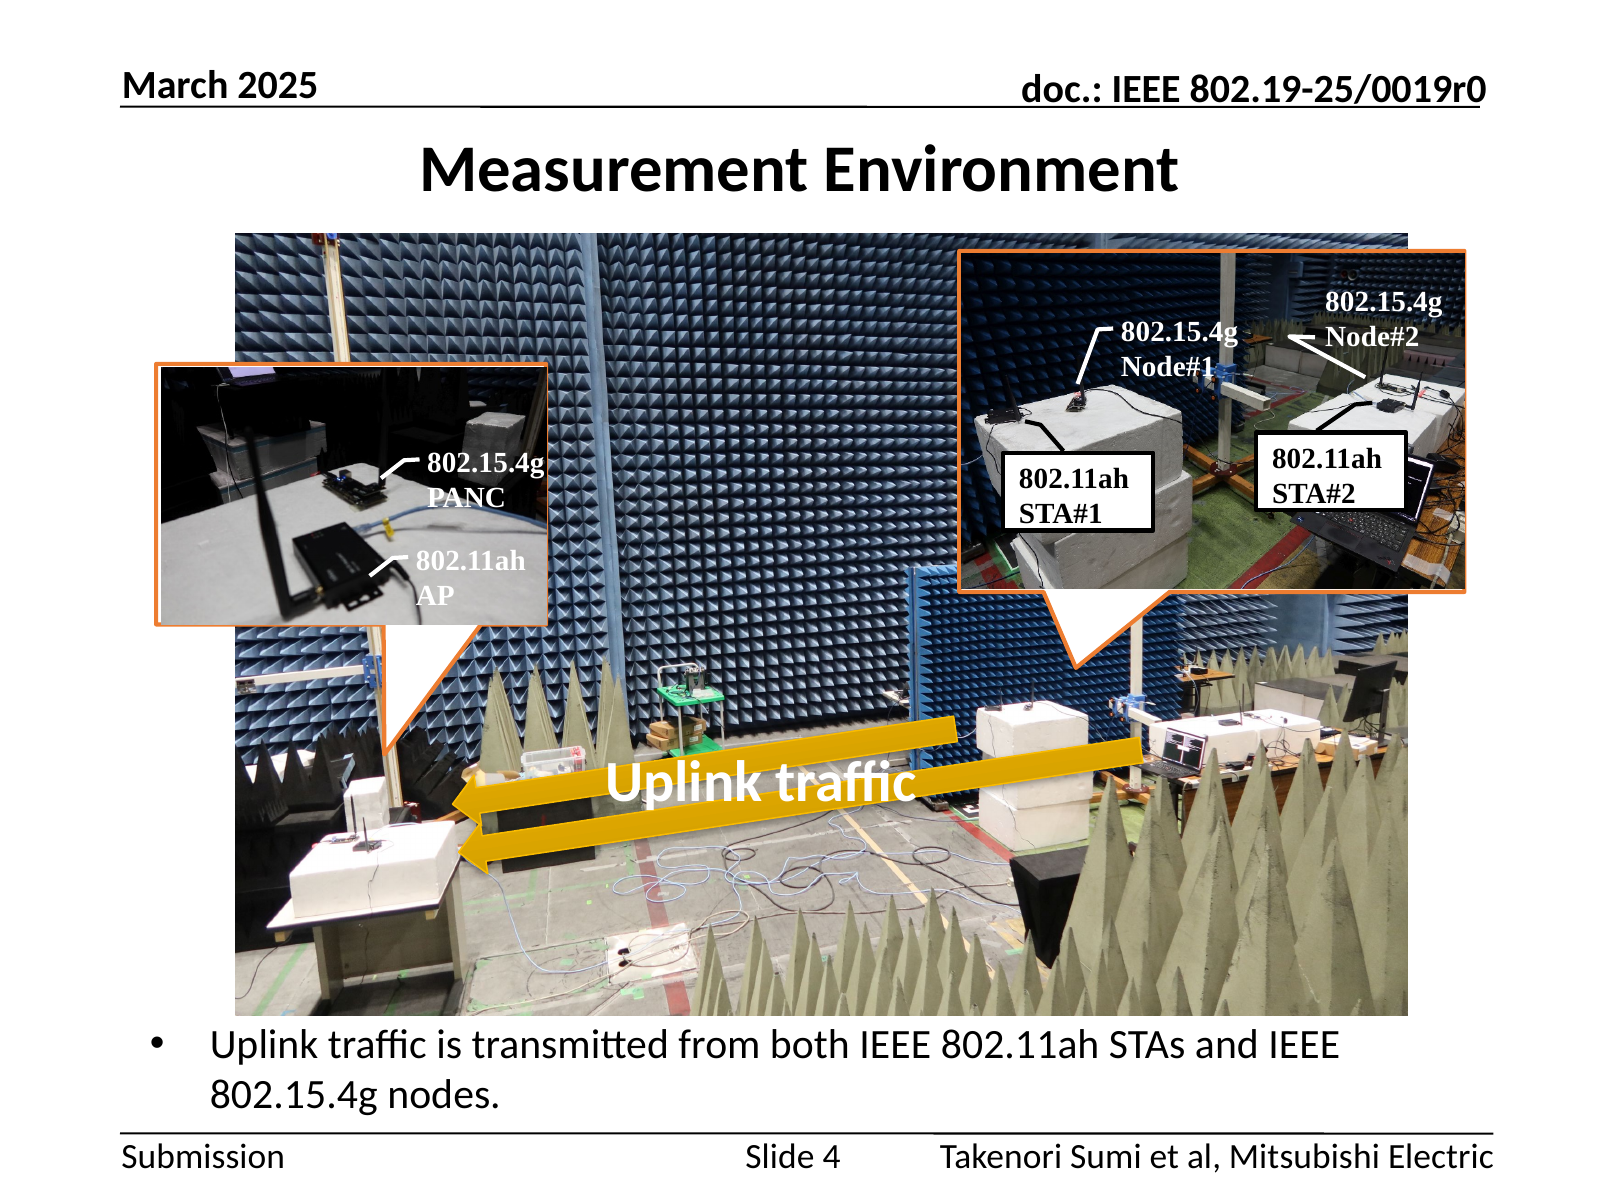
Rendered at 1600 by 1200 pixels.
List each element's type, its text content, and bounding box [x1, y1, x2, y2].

title Measurement Environment [119, 119, 1480, 209]
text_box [155, 233, 1465, 1016]
slide_number Slide 4 [733, 1132, 854, 1197]
list Uplink traffic is transmitted from both IEEE 802.11ah STAs and IEEE 802.15.4g nodes. [134, 1009, 1495, 1127]
footer Takenori Sumi et al, Mitsubishi Electric [911, 1132, 1495, 1168]
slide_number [121, 58, 451, 107]
